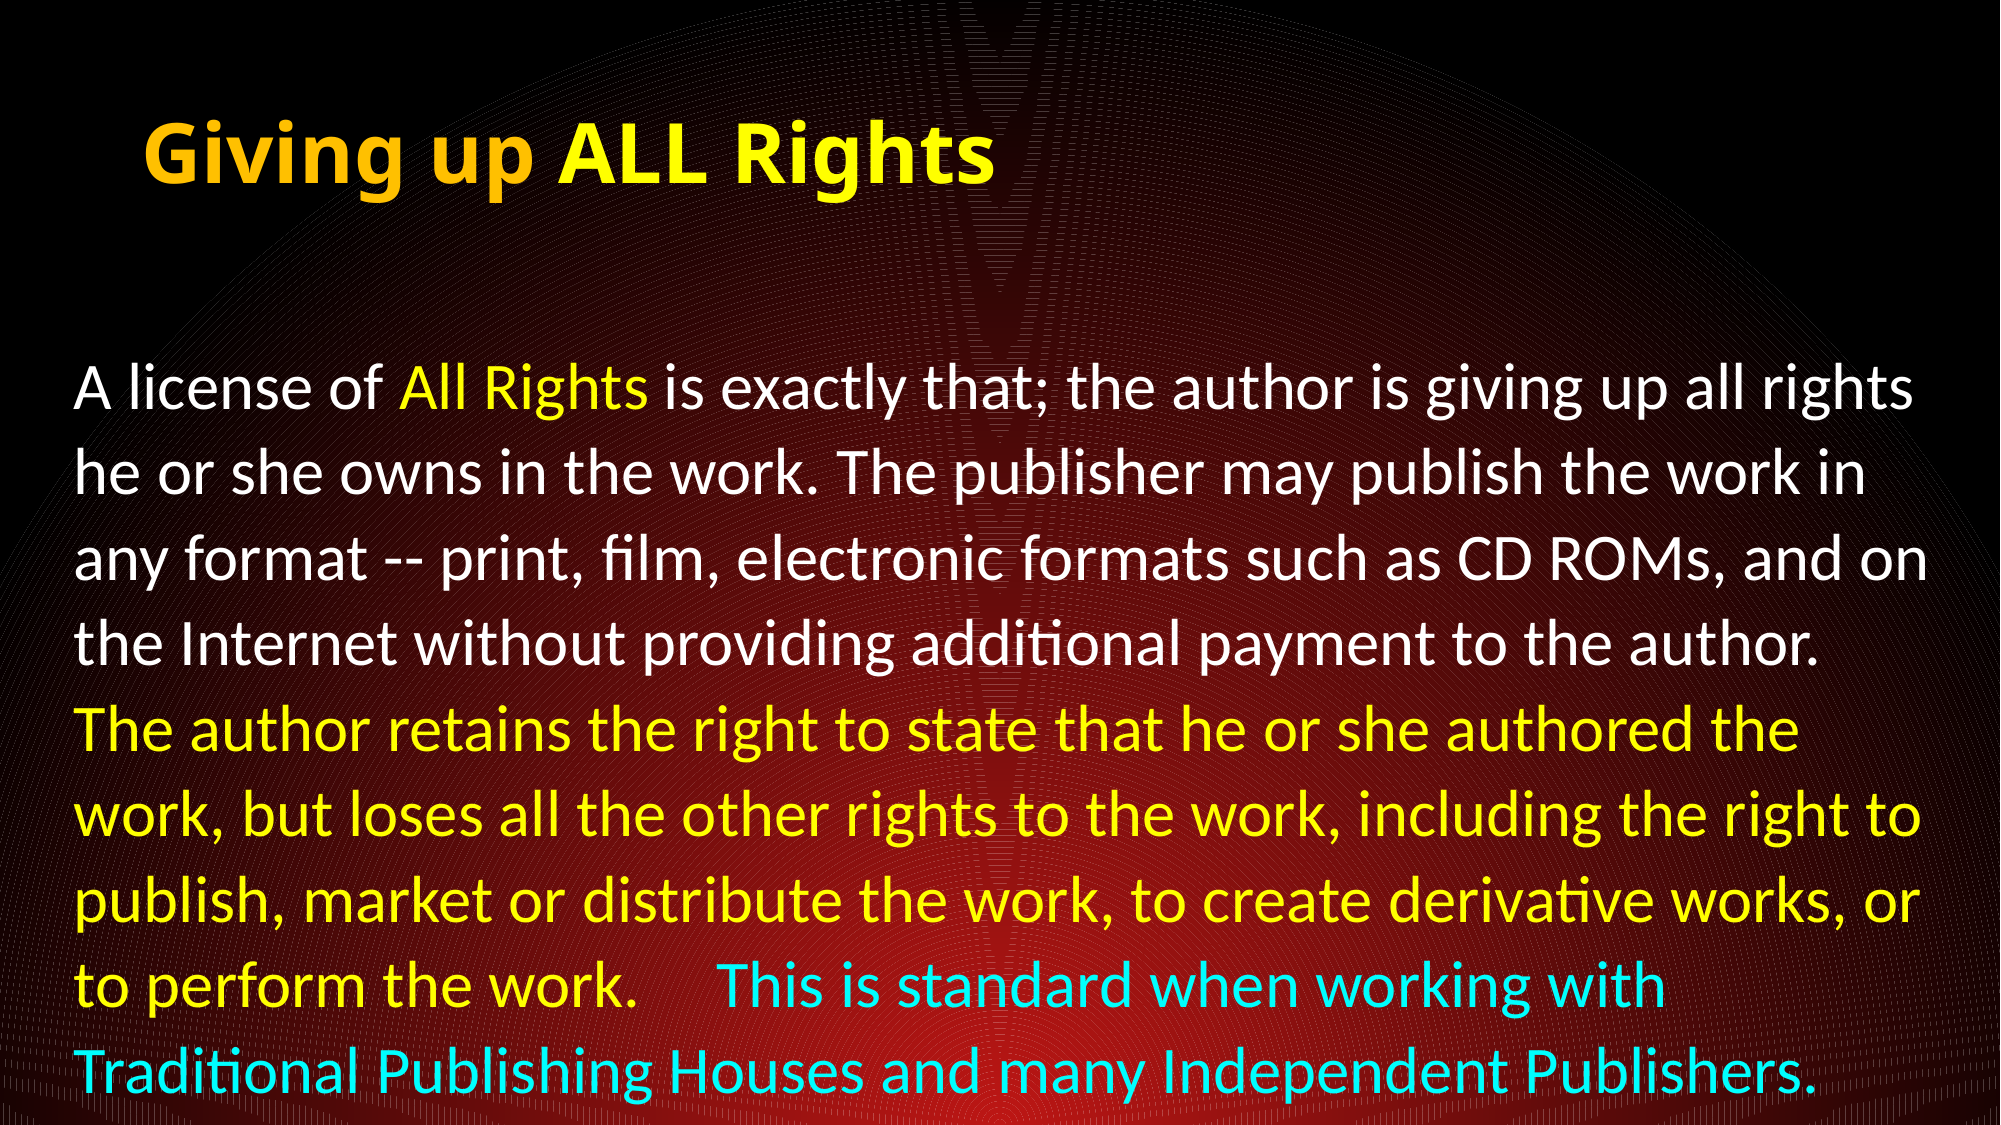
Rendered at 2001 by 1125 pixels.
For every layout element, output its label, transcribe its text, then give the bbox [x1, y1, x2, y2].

text_box A license of All Rights is exactly that; the author is giving up all rights he or she owns in the work. The publisher may publish the work in any format -- print, film, electronic formats such as CD ROMs, and on the Internet without providing additional payment to the author. The author retains the right to state that he or she authored the work, but loses all the other rights to the work, including the right to publish, market or distribute the work, to create derivative works, or to perform the work. This is standard when working with Traditional Publishing Houses and many Independent Publishers. [59, 329, 1971, 1114]
text_box Giving up ALL Rights [46, 92, 1092, 208]
